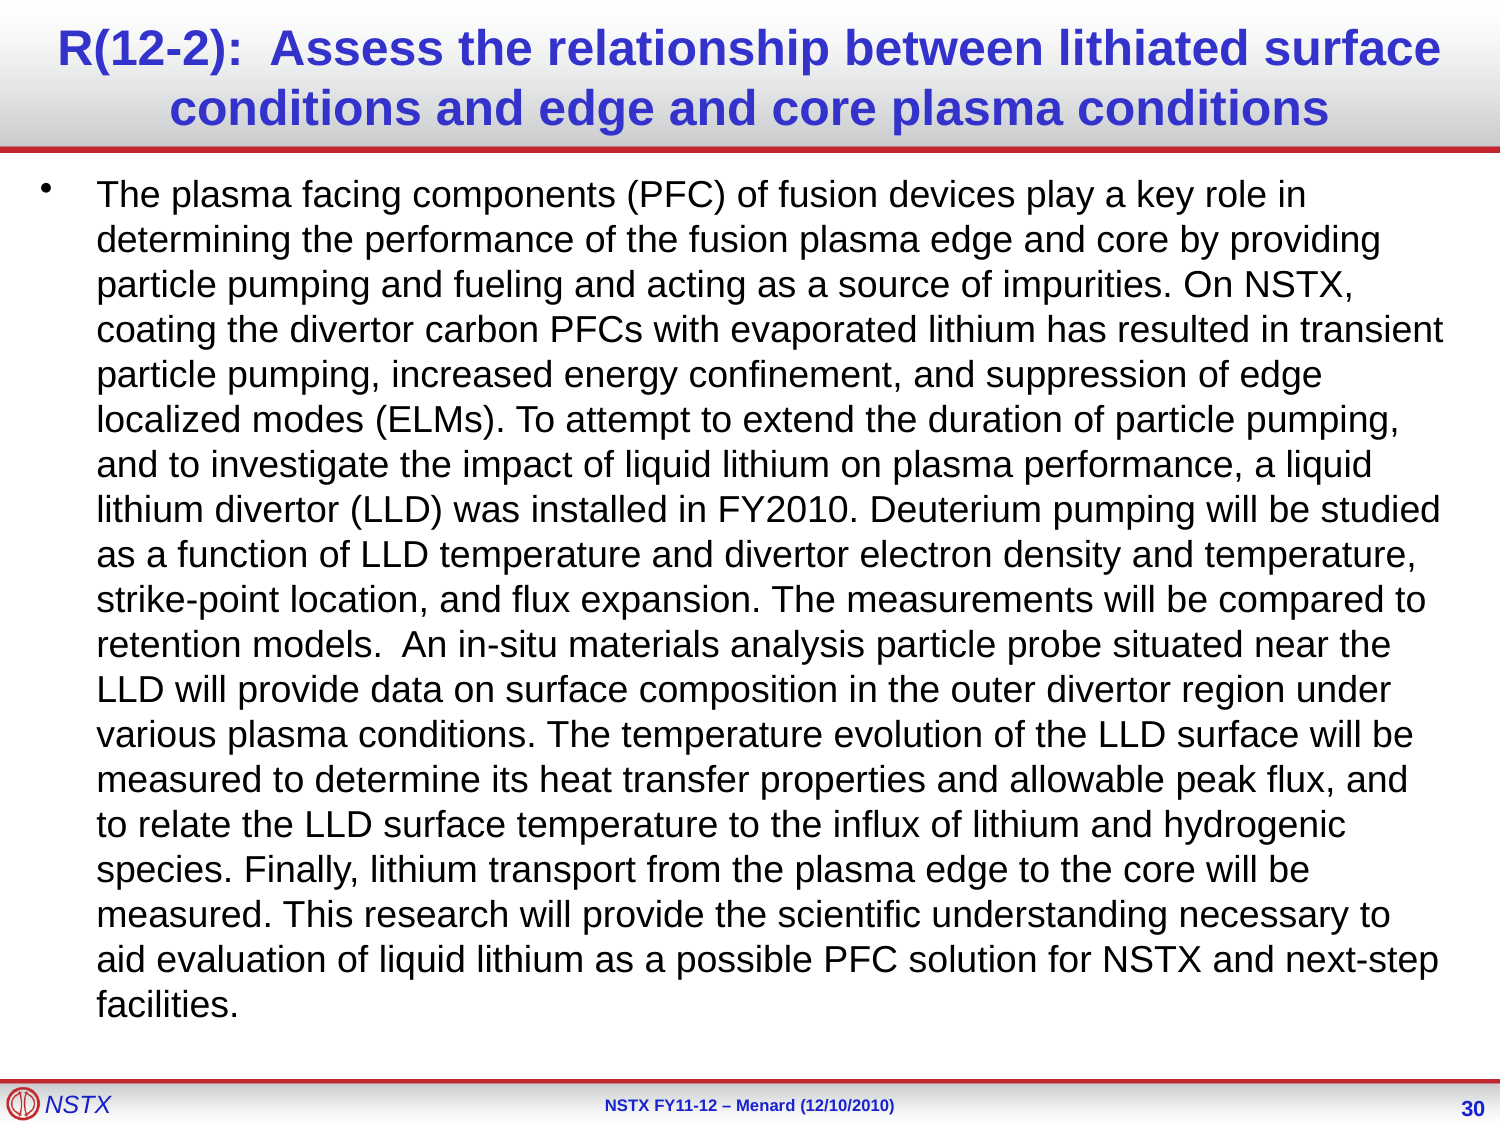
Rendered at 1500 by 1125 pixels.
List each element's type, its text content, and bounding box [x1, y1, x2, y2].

picture [0, 1079, 1500, 1125]
slide_number 30 [1374, 1087, 1500, 1125]
list The plasma facing components (PFC) of fusion devices play a key role in determining the performance of the fusion plasma edge and core by providing particle pumping and fueling and acting as a source of impurities. On NSTX, coating the divertor carbon PFCs with evaporated lithium has resulted in transient particle pumping, increased energy confinement, and suppression of edge localized modes (ELMs). To attempt to extend the duration of particle pumping, and to investigate the impact of liquid lithium on plasma performance, a liquid lithium divertor (LLD) was installed in FY2010. Deuterium pumping will be studied as a function of LLD temperature and divertor electron density and temperature, strike-point location, and flux expansion. The measurements will be compared to retention models. An in-situ materials analysis particle probe situated near the LLD will provide data on surface composition in the outer divertor region under various plasma conditions. The temperature evolution of the LLD surface will be measured to determine its heat transfer properties and allowable peak flux, and to relate the LLD surface temperature to the influx of lithium and hydrogenic species. Finally, lithium transport from the plasma edge to the core will be measured. This research will provide the scientific understanding necessary to aid evaluation of liquid lithium as a possible PFC solution for NSTX and next-step facilities. [24, 162, 1463, 1026]
title R(12-2): Assess the relationship between lithiated surface conditions and edge and core plasma conditions [0, 0, 1500, 151]
